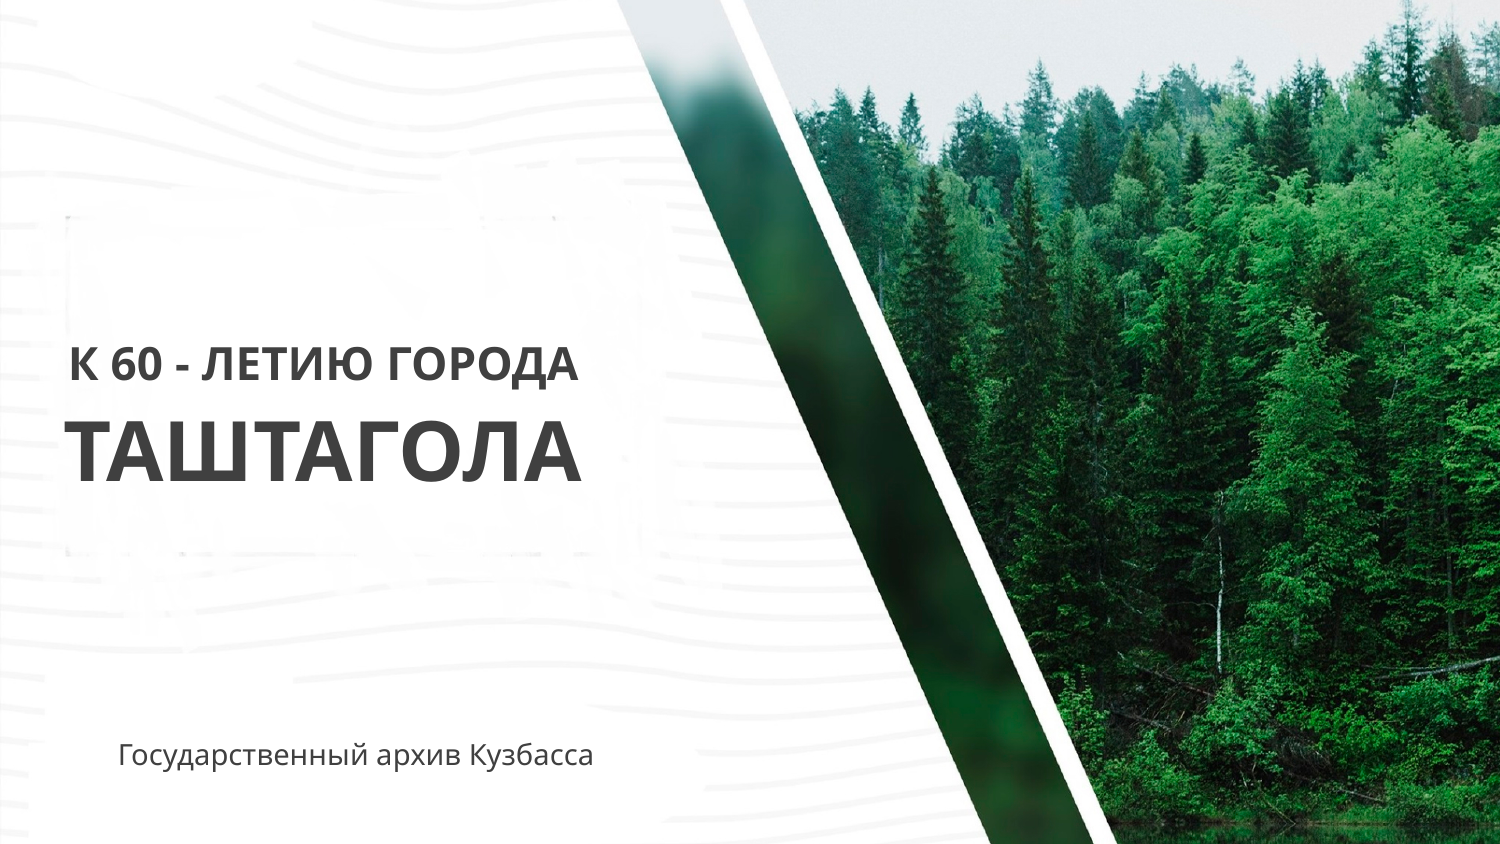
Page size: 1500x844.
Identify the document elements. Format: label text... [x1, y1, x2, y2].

text_box К 60 - ЛЕТИЮ ГОРОДА [53, 327, 786, 398]
text_box Государственный архив Кузбасса [29, 728, 683, 779]
picture [0, 0, 1500, 844]
text_box ТАШТАГОЛА [49, 390, 706, 506]
